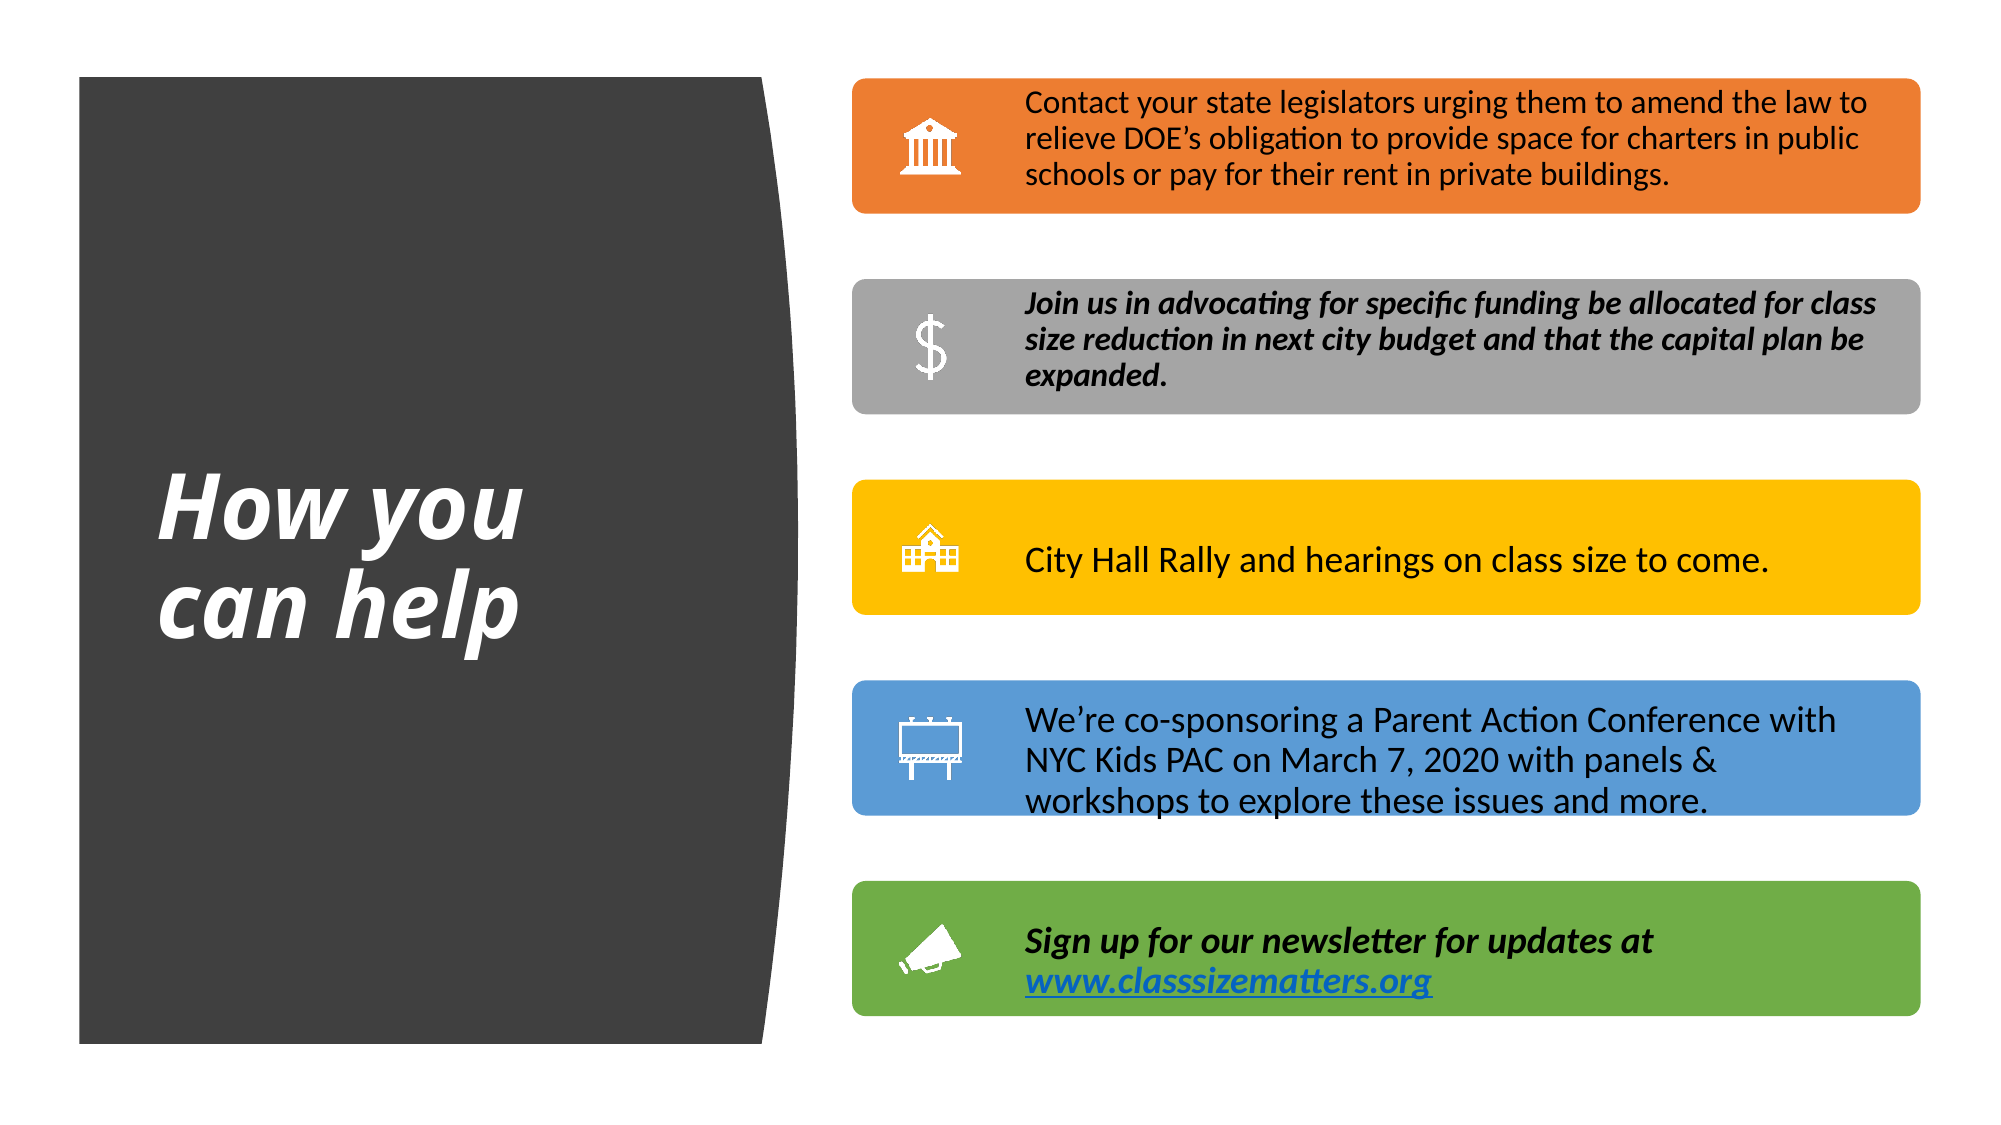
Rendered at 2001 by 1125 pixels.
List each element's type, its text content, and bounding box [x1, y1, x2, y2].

title How you can help [141, 166, 702, 953]
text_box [852, 77, 1921, 1043]
text_box [78, 76, 800, 1045]
